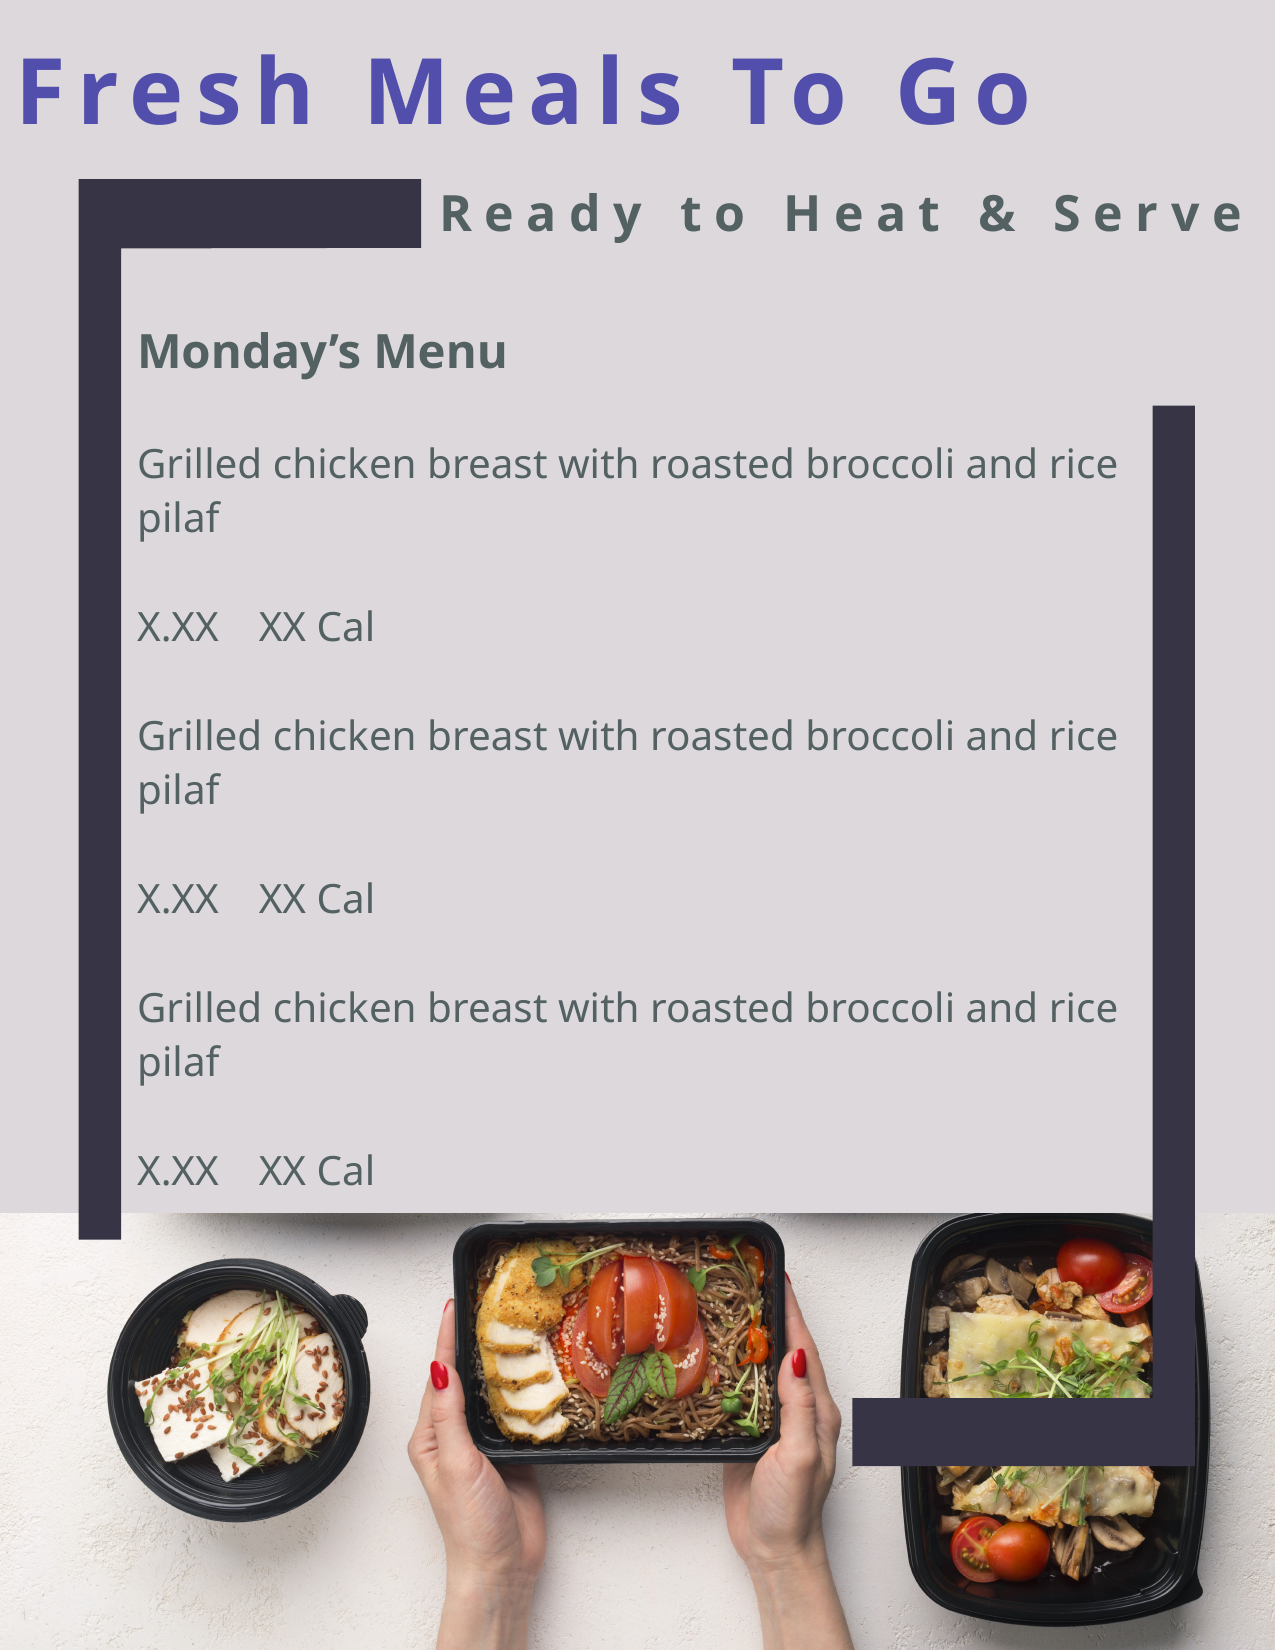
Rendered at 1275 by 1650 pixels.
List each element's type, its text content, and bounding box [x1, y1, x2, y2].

picture [0, 1213, 1275, 1650]
subtitle Monday’s Menu Grilled chicken breast with roasted broccoli and rice pilaf X.XX XX Cal Grilled chicken breast with roasted broccoli and rice pilaf X.XX XX Cal Grilled chicken breast with roasted broccoli and rice pilaf X.XX XX Cal [122, 306, 1153, 1203]
title Fresh Meals To Go [0, 0, 1100, 152]
text_box Ready to Heat & Serve [424, 174, 1275, 249]
